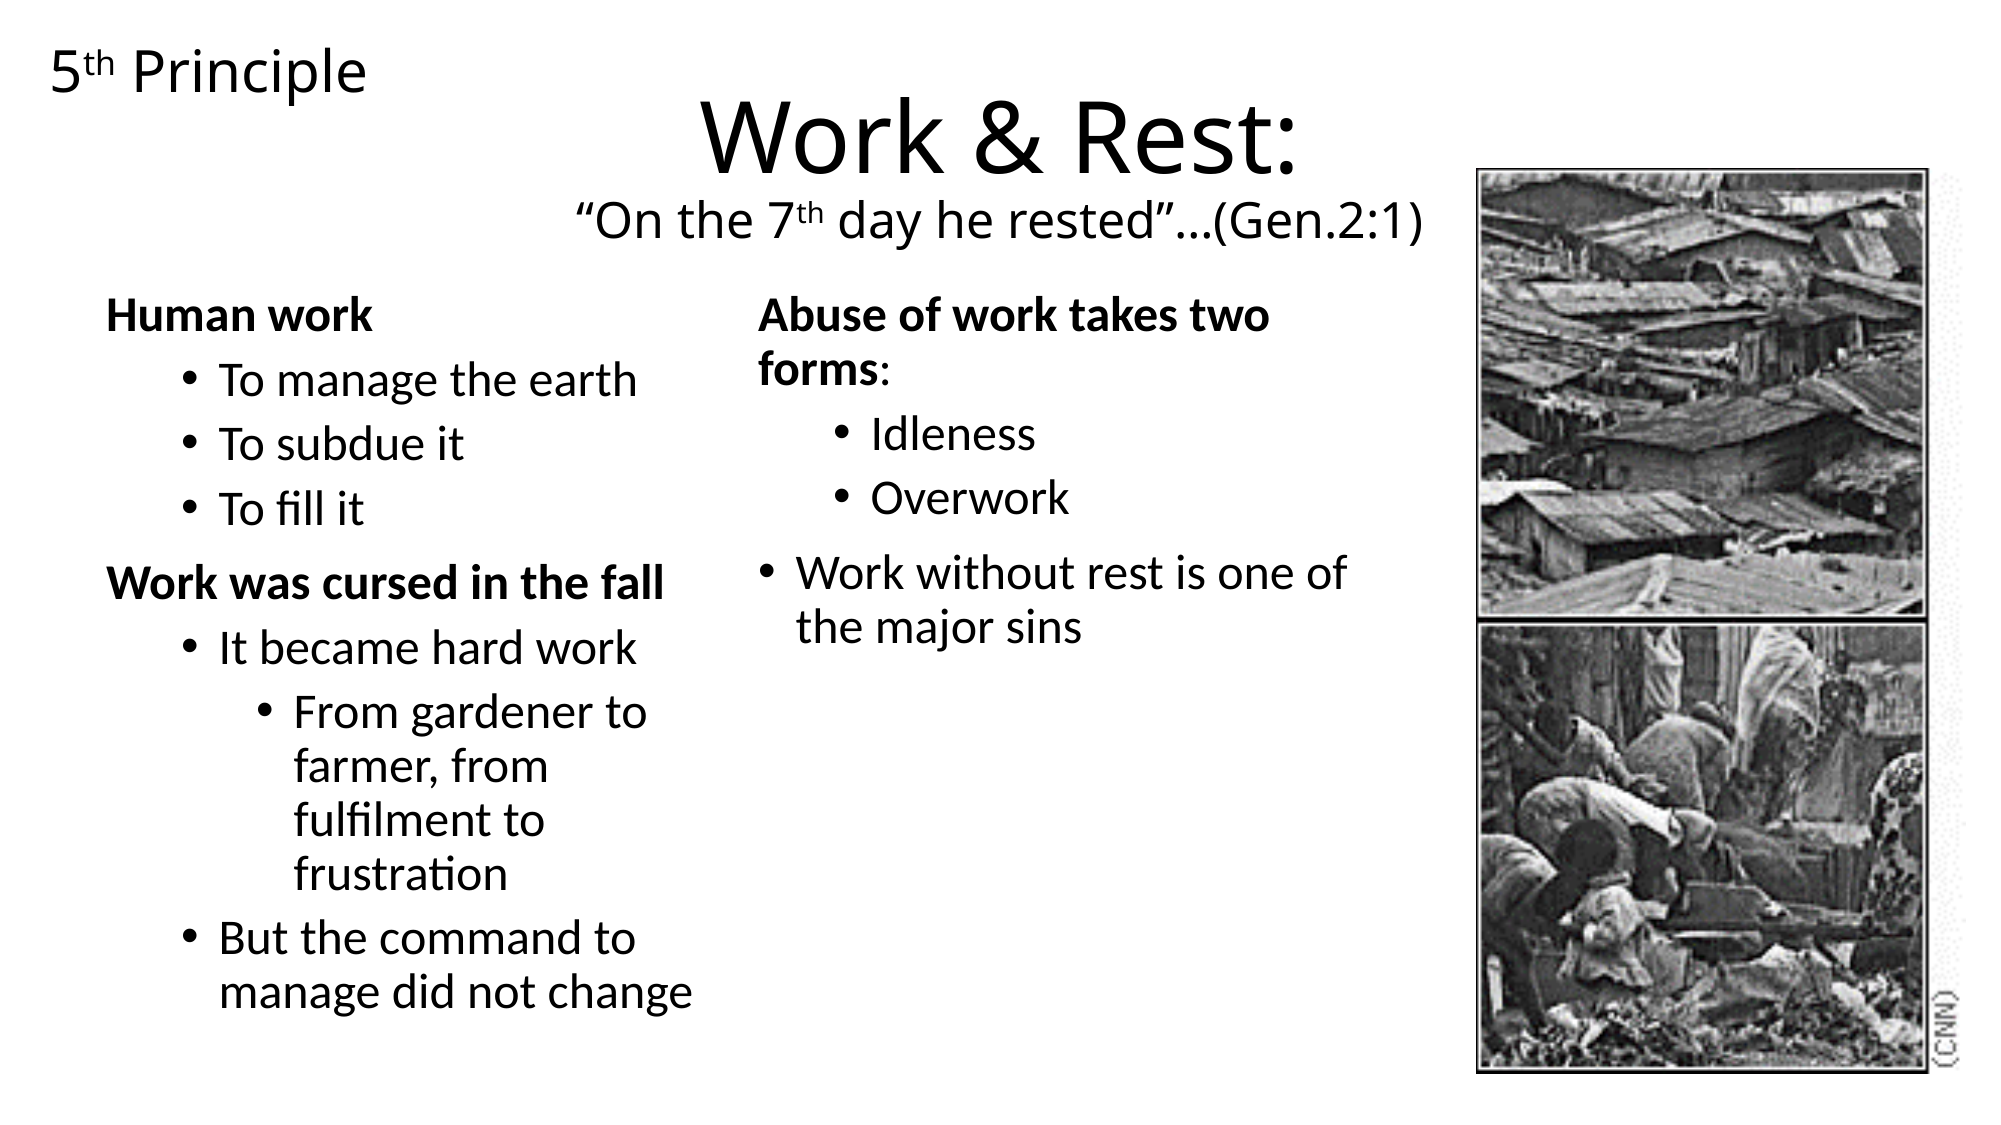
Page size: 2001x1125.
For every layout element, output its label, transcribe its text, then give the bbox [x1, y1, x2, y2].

title Work & Rest: “On the 7th day he rested”…(Gen.2:1) [137, 59, 1863, 278]
picture [1476, 168, 1966, 1074]
list Human work To manage the earth To subdue it To fill it Work was cursed in the fall It became hard work From gardener to farmer, from fulfilment to frustration But the command to manage did not change Abuse of work takes two forms: Idleness Overwork Work without rest is one of the major sins [91, 281, 1425, 1053]
text_box 5th Principle [35, 27, 577, 112]
